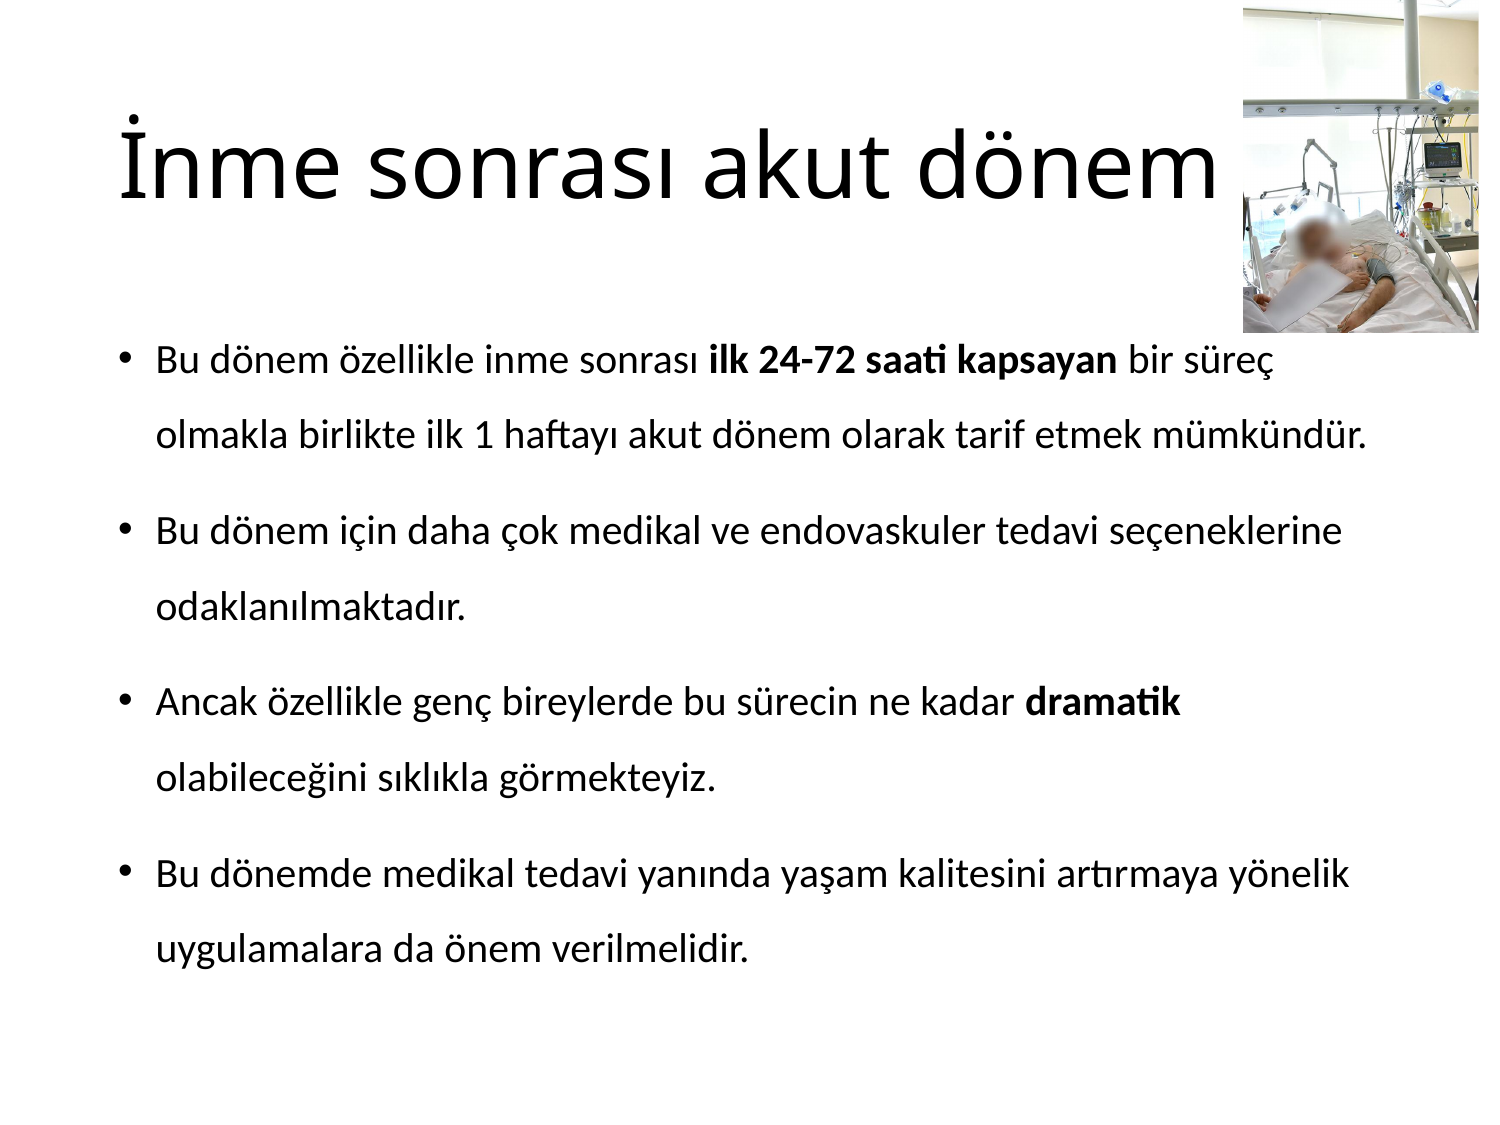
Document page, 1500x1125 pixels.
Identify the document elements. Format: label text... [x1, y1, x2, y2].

picture [1243, 0, 1479, 333]
title İnme sonrası akut dönem [103, 59, 1243, 278]
list Bu dönem özellikle inme sonrası ilk 24-72 saati kapsayan bir süreç olmakla birlikte ilk 1 haftayı akut dönem olarak tarif etmek mümkündür. Bu dönem için daha çok medikal ve endovaskuler tedavi seçeneklerine odaklanılmaktadır. Ancak özellikle genç bireylerde bu sürecin ne kadar dramatik olabileceğini sıklıkla görmekteyiz. Bu dönemde medikal tedavi yanında yaşam kalitesini artırmaya yönelik uygulamalara da önem verilmelidir. [103, 299, 1397, 1014]
